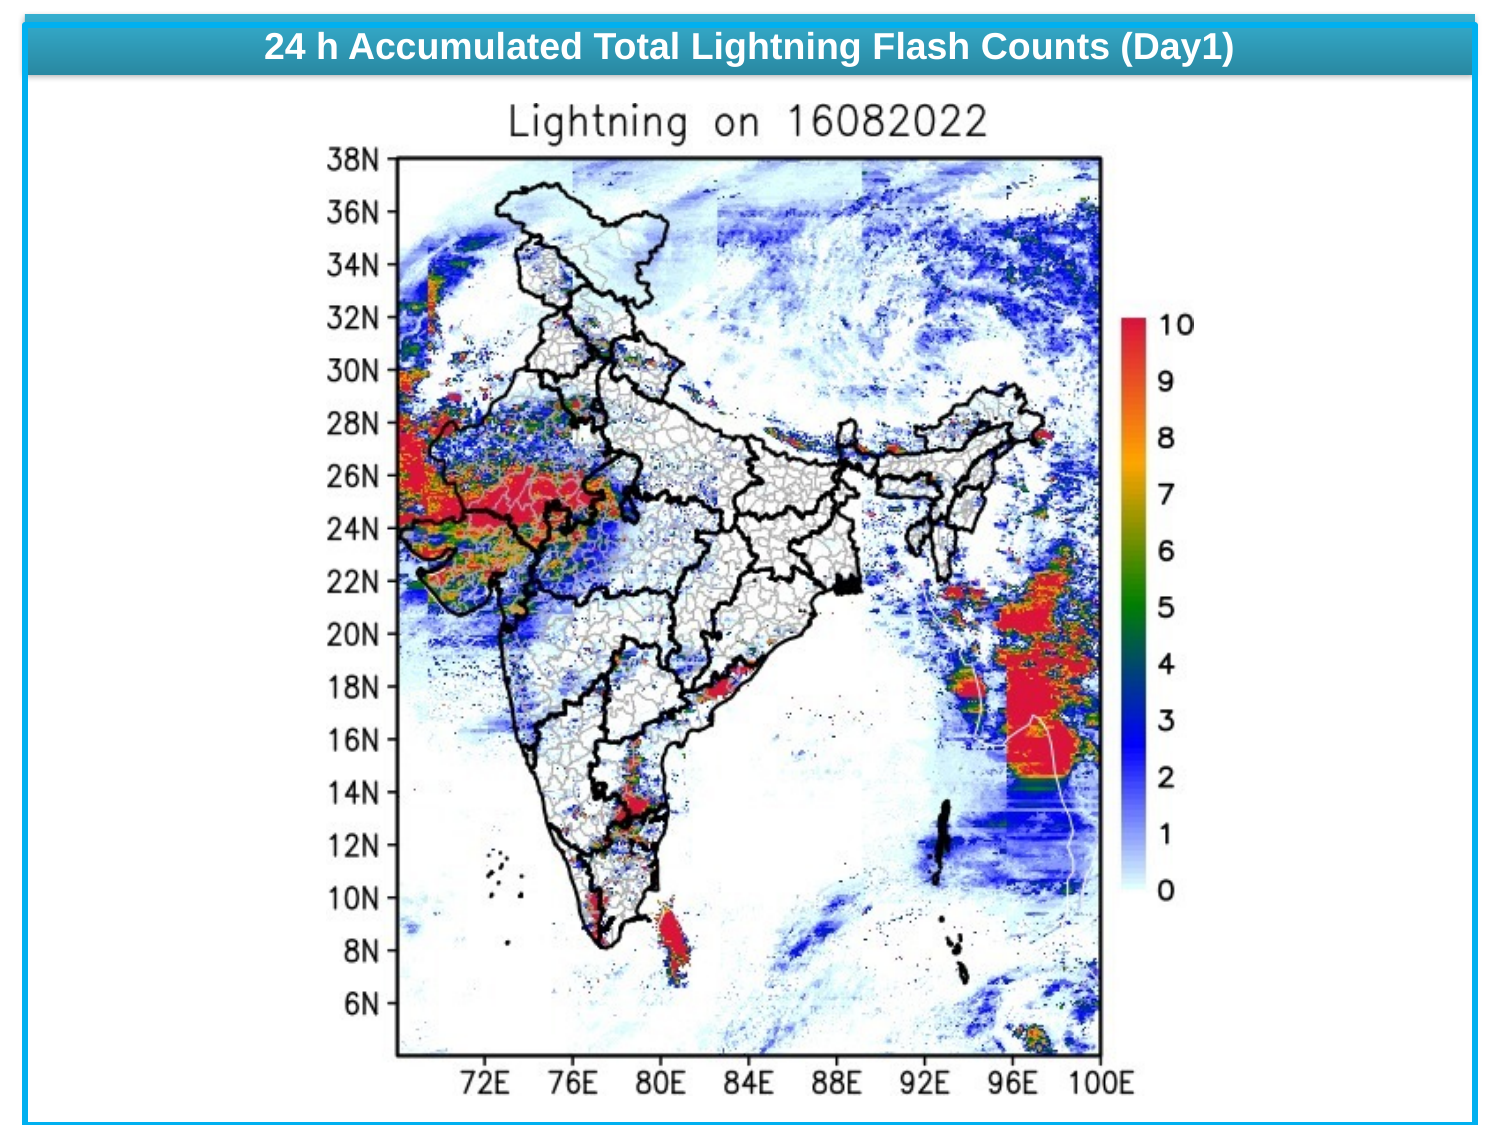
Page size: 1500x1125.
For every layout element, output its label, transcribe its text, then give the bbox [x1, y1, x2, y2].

text_box [23, 23, 1477, 1125]
picture [326, 103, 1194, 1097]
text_box 24 h Accumulated Total Lightning Flash Counts (Day1) [24, 14, 1475, 23]
